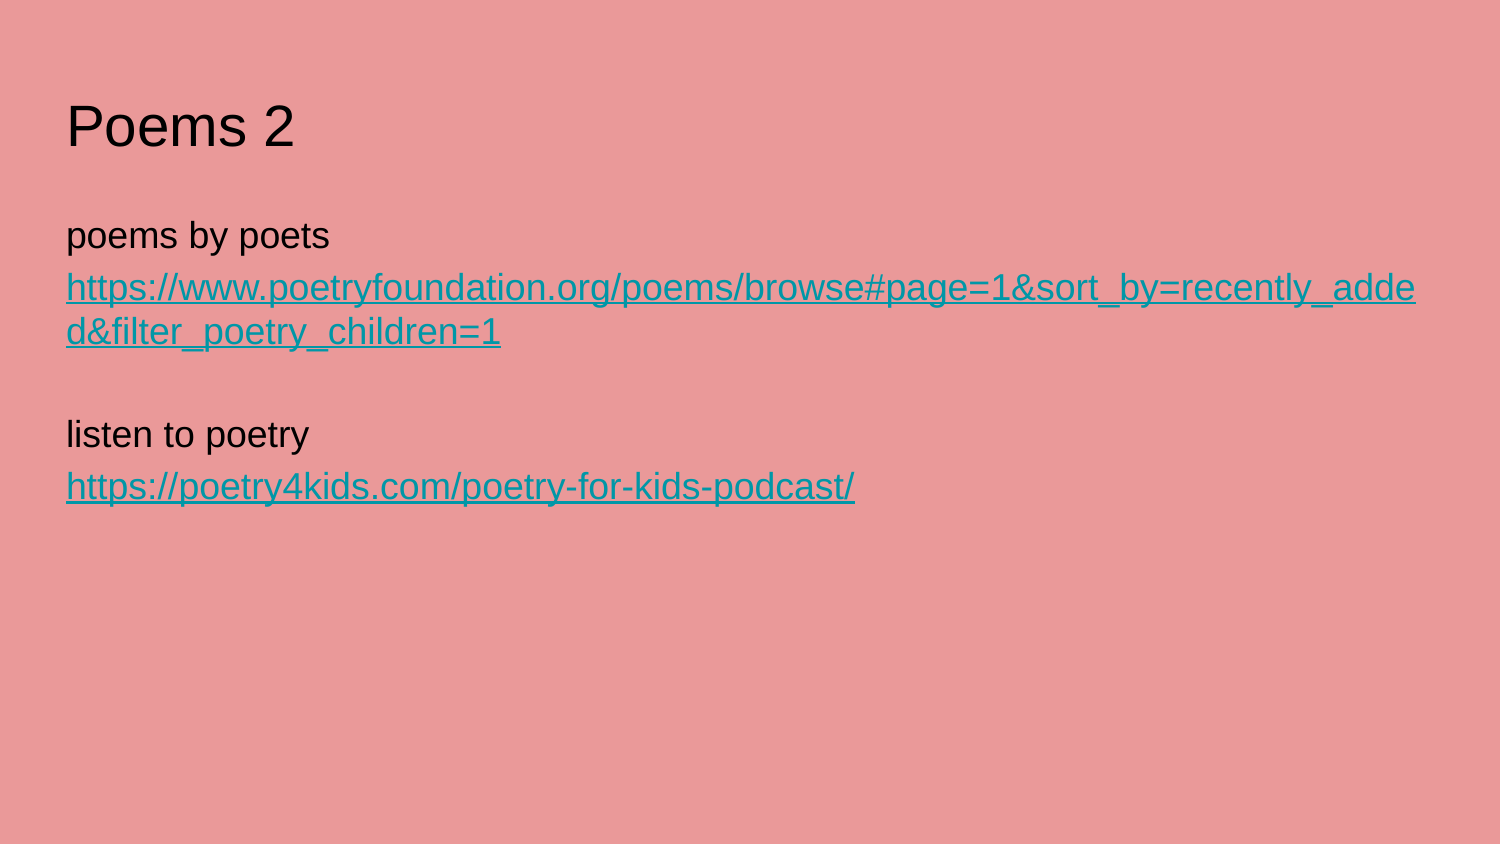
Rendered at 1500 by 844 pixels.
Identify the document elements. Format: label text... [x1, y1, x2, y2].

title Poems 2 [51, 72, 1449, 167]
list poems by poets https://www.poetryfoundation.org/poems/browse#page=1&sort_by=recently_added&filter_poetry_children=1 listen to poetry https://poetry4kids.com/poetry-for-kids-podcast/ [51, 189, 1449, 750]
